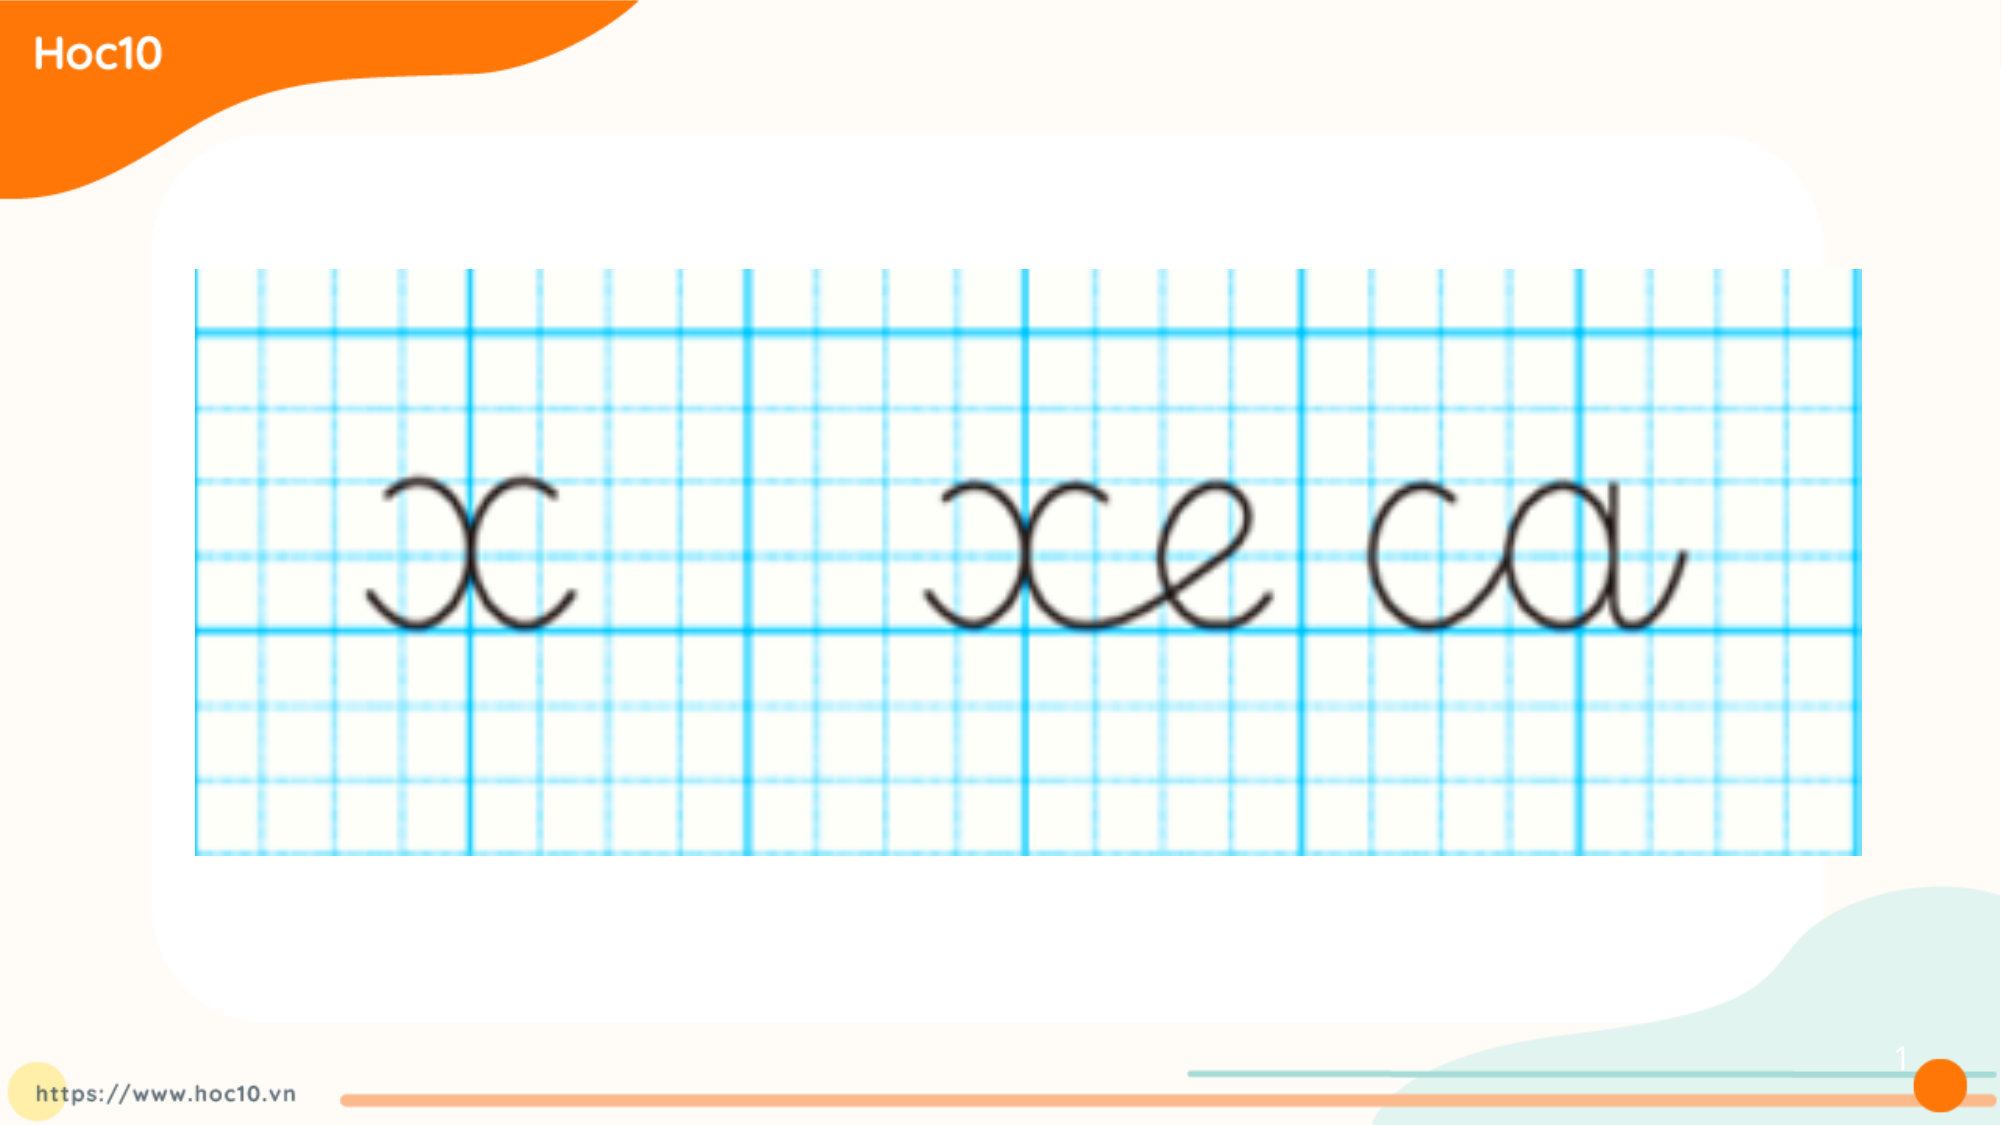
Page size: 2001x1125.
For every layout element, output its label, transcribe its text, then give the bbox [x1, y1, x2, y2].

text_box 1 [1877, 1029, 1927, 1085]
picture [0, 0, 2001, 1125]
